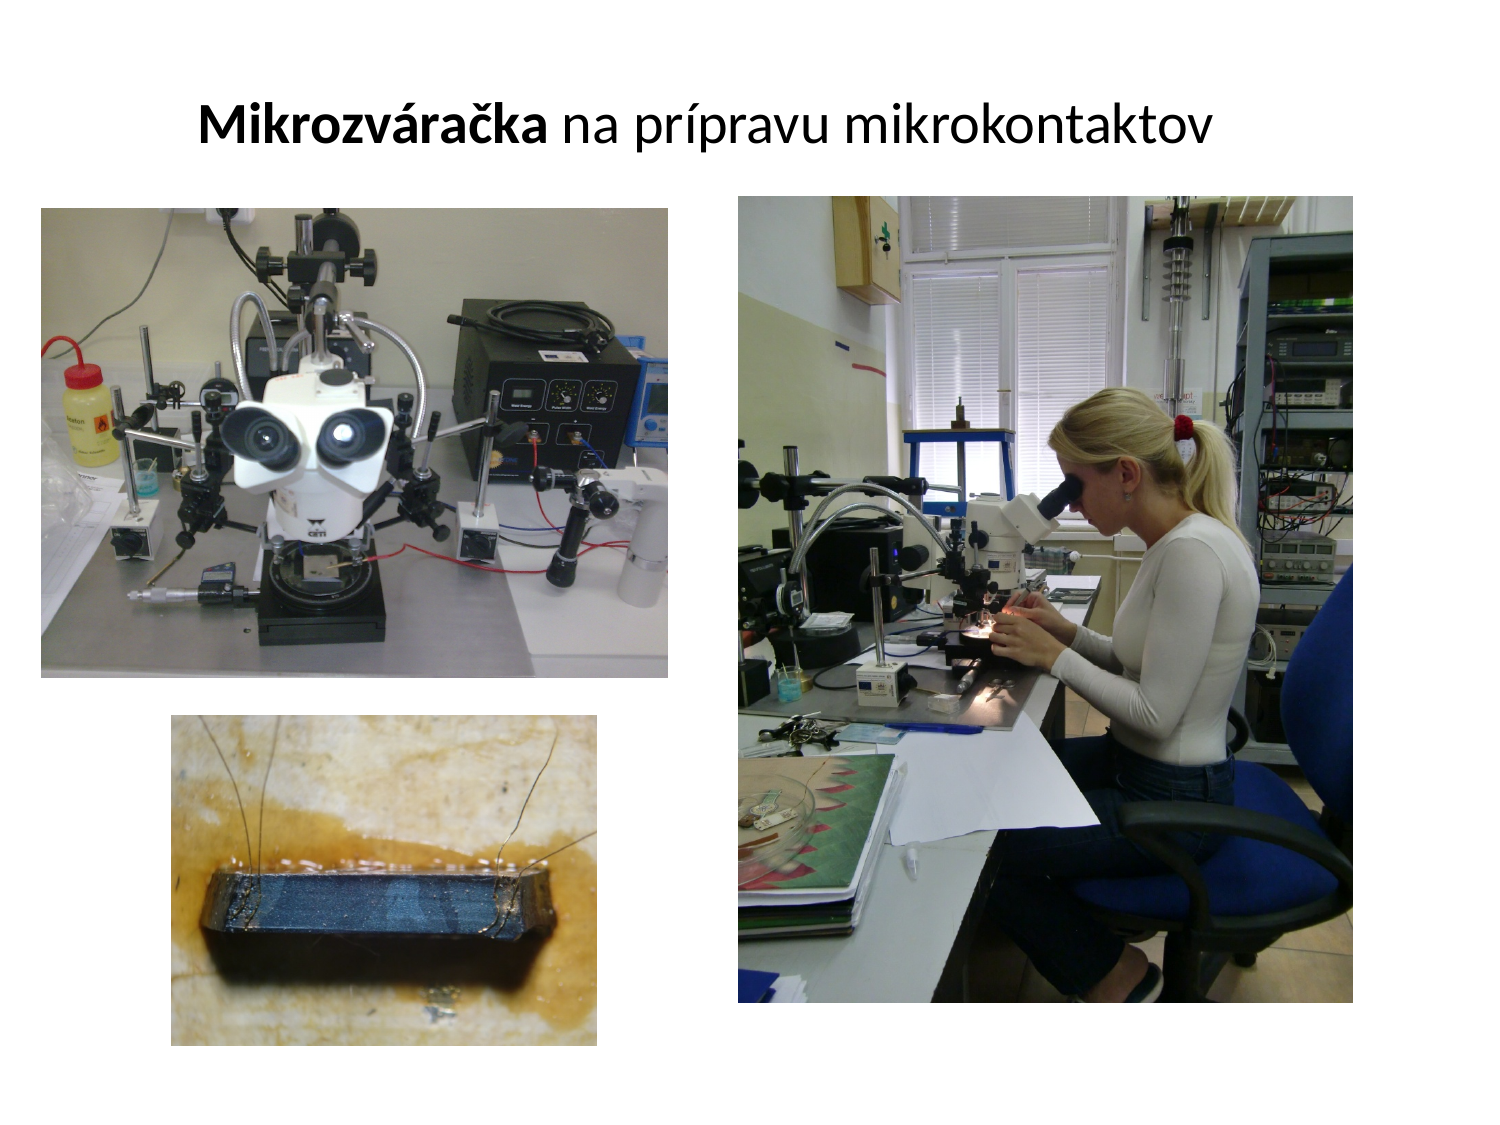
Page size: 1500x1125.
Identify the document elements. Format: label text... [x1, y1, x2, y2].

picture [41, 207, 668, 678]
picture [737, 196, 1353, 1003]
text_box Mikrozváračka na prípravu mikrokontaktov [182, 78, 1294, 163]
picture [170, 715, 597, 1046]
